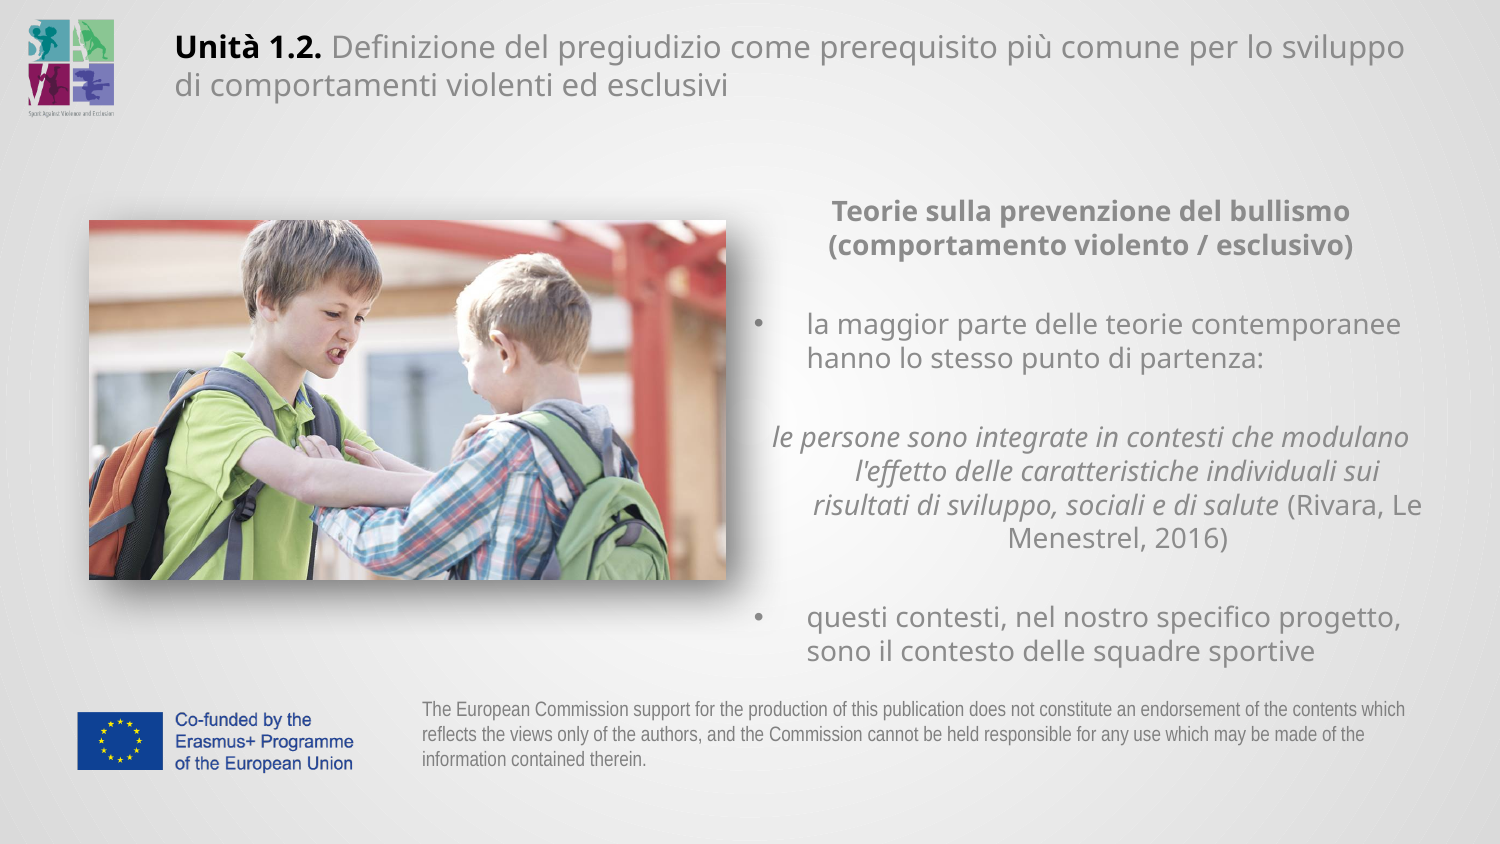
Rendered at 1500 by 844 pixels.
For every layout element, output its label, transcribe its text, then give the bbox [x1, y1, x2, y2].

text_box The European Commission support for the production of this publication does not constitute an endorsement of the contents which reflects the views only of the authors, and the Commission cannot be held responsi­ble for any use which may be made of the information contained therein. [407, 688, 1447, 778]
picture [0, 0, 142, 142]
picture [88, 220, 726, 580]
text_box Teorie sulla prevenzione del bullismo (comportamento violento / esclusivo) la maggior parte delle teorie contemporanee hanno lo stesso punto di partenza: le persone sono integrate in contesti che modulano l'effetto delle caratteristiche individuali sui risultati di sviluppo, sociali e di salute (Rivara, Le Menestrel, 2016) questi contesti, nel nostro specifico progetto, sono il contesto delle squadre sportive [738, 185, 1445, 688]
picture [61, 695, 375, 786]
text_box Unità 1.2. Definizione del pregiudizio come prerequisito più comune per lo sviluppo di comportamenti violenti ed esclusivi [159, 20, 1424, 121]
